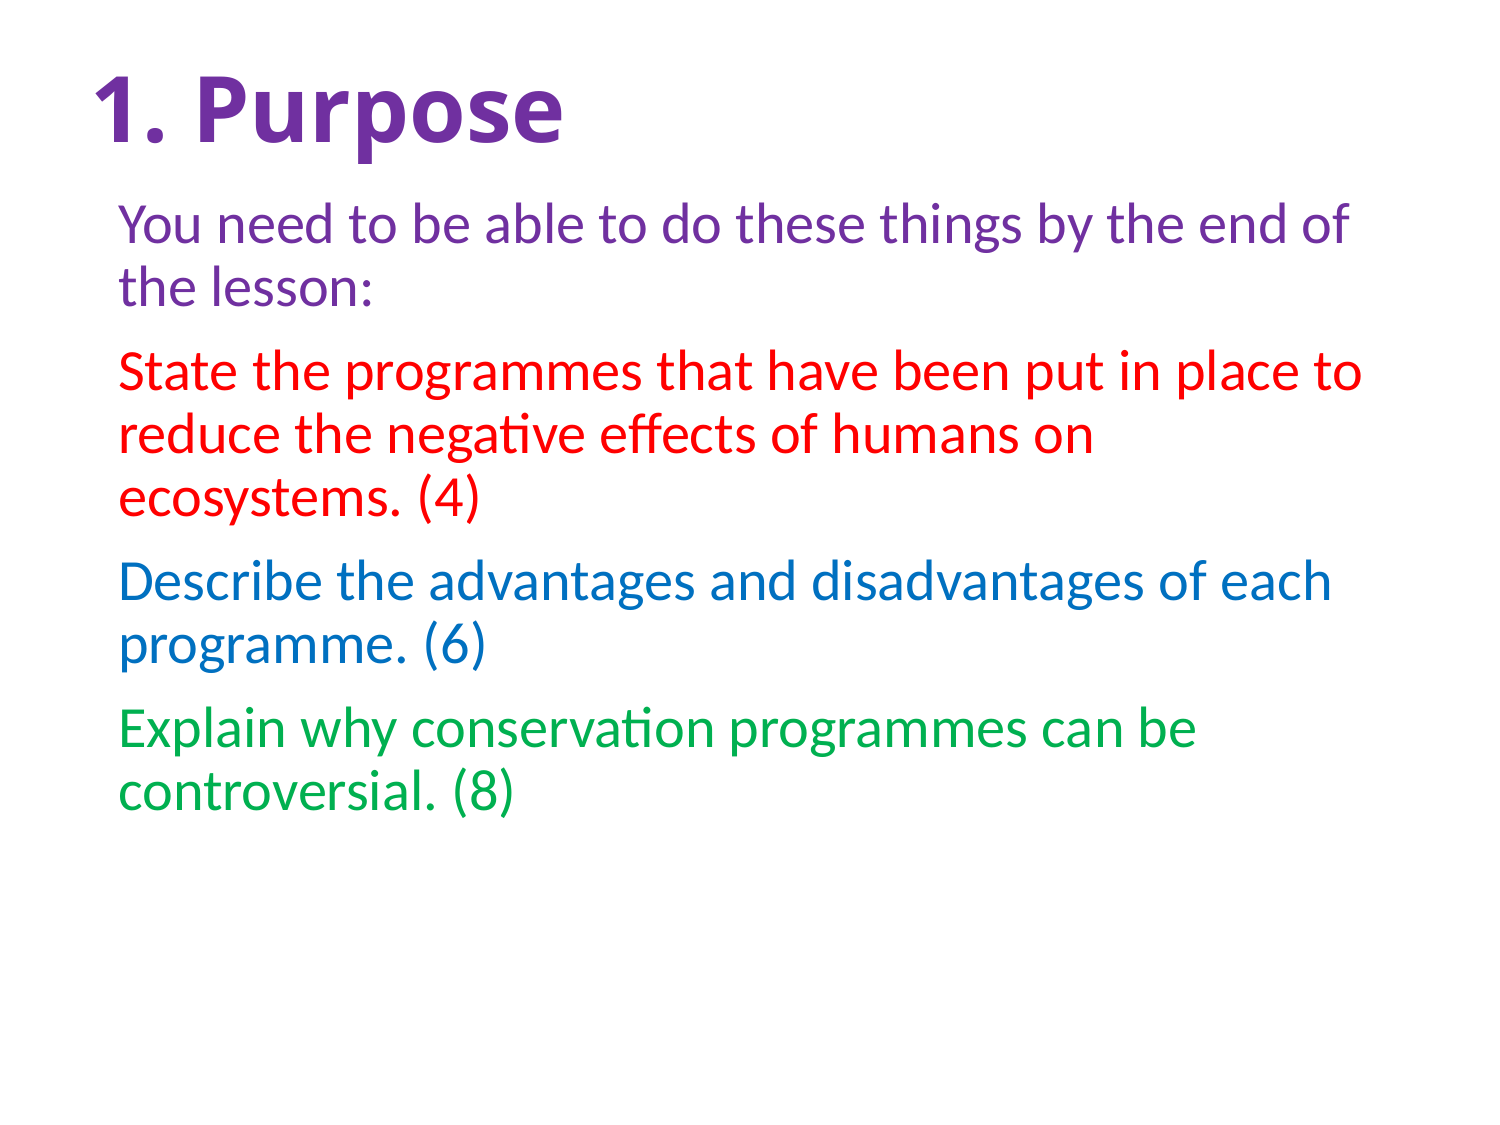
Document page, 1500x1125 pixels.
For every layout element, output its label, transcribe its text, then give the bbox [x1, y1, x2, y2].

list You need to be able to do these things by the end of the lesson: State the programmes that have been put in place to reduce the negative effects of humans on ecosystems. (4) Describe the advantages and disadvantages of each programme. (6) Explain why conservation programmes can be controversial. (8) [103, 185, 1397, 900]
title 1. Purpose [75, 19, 1425, 207]
